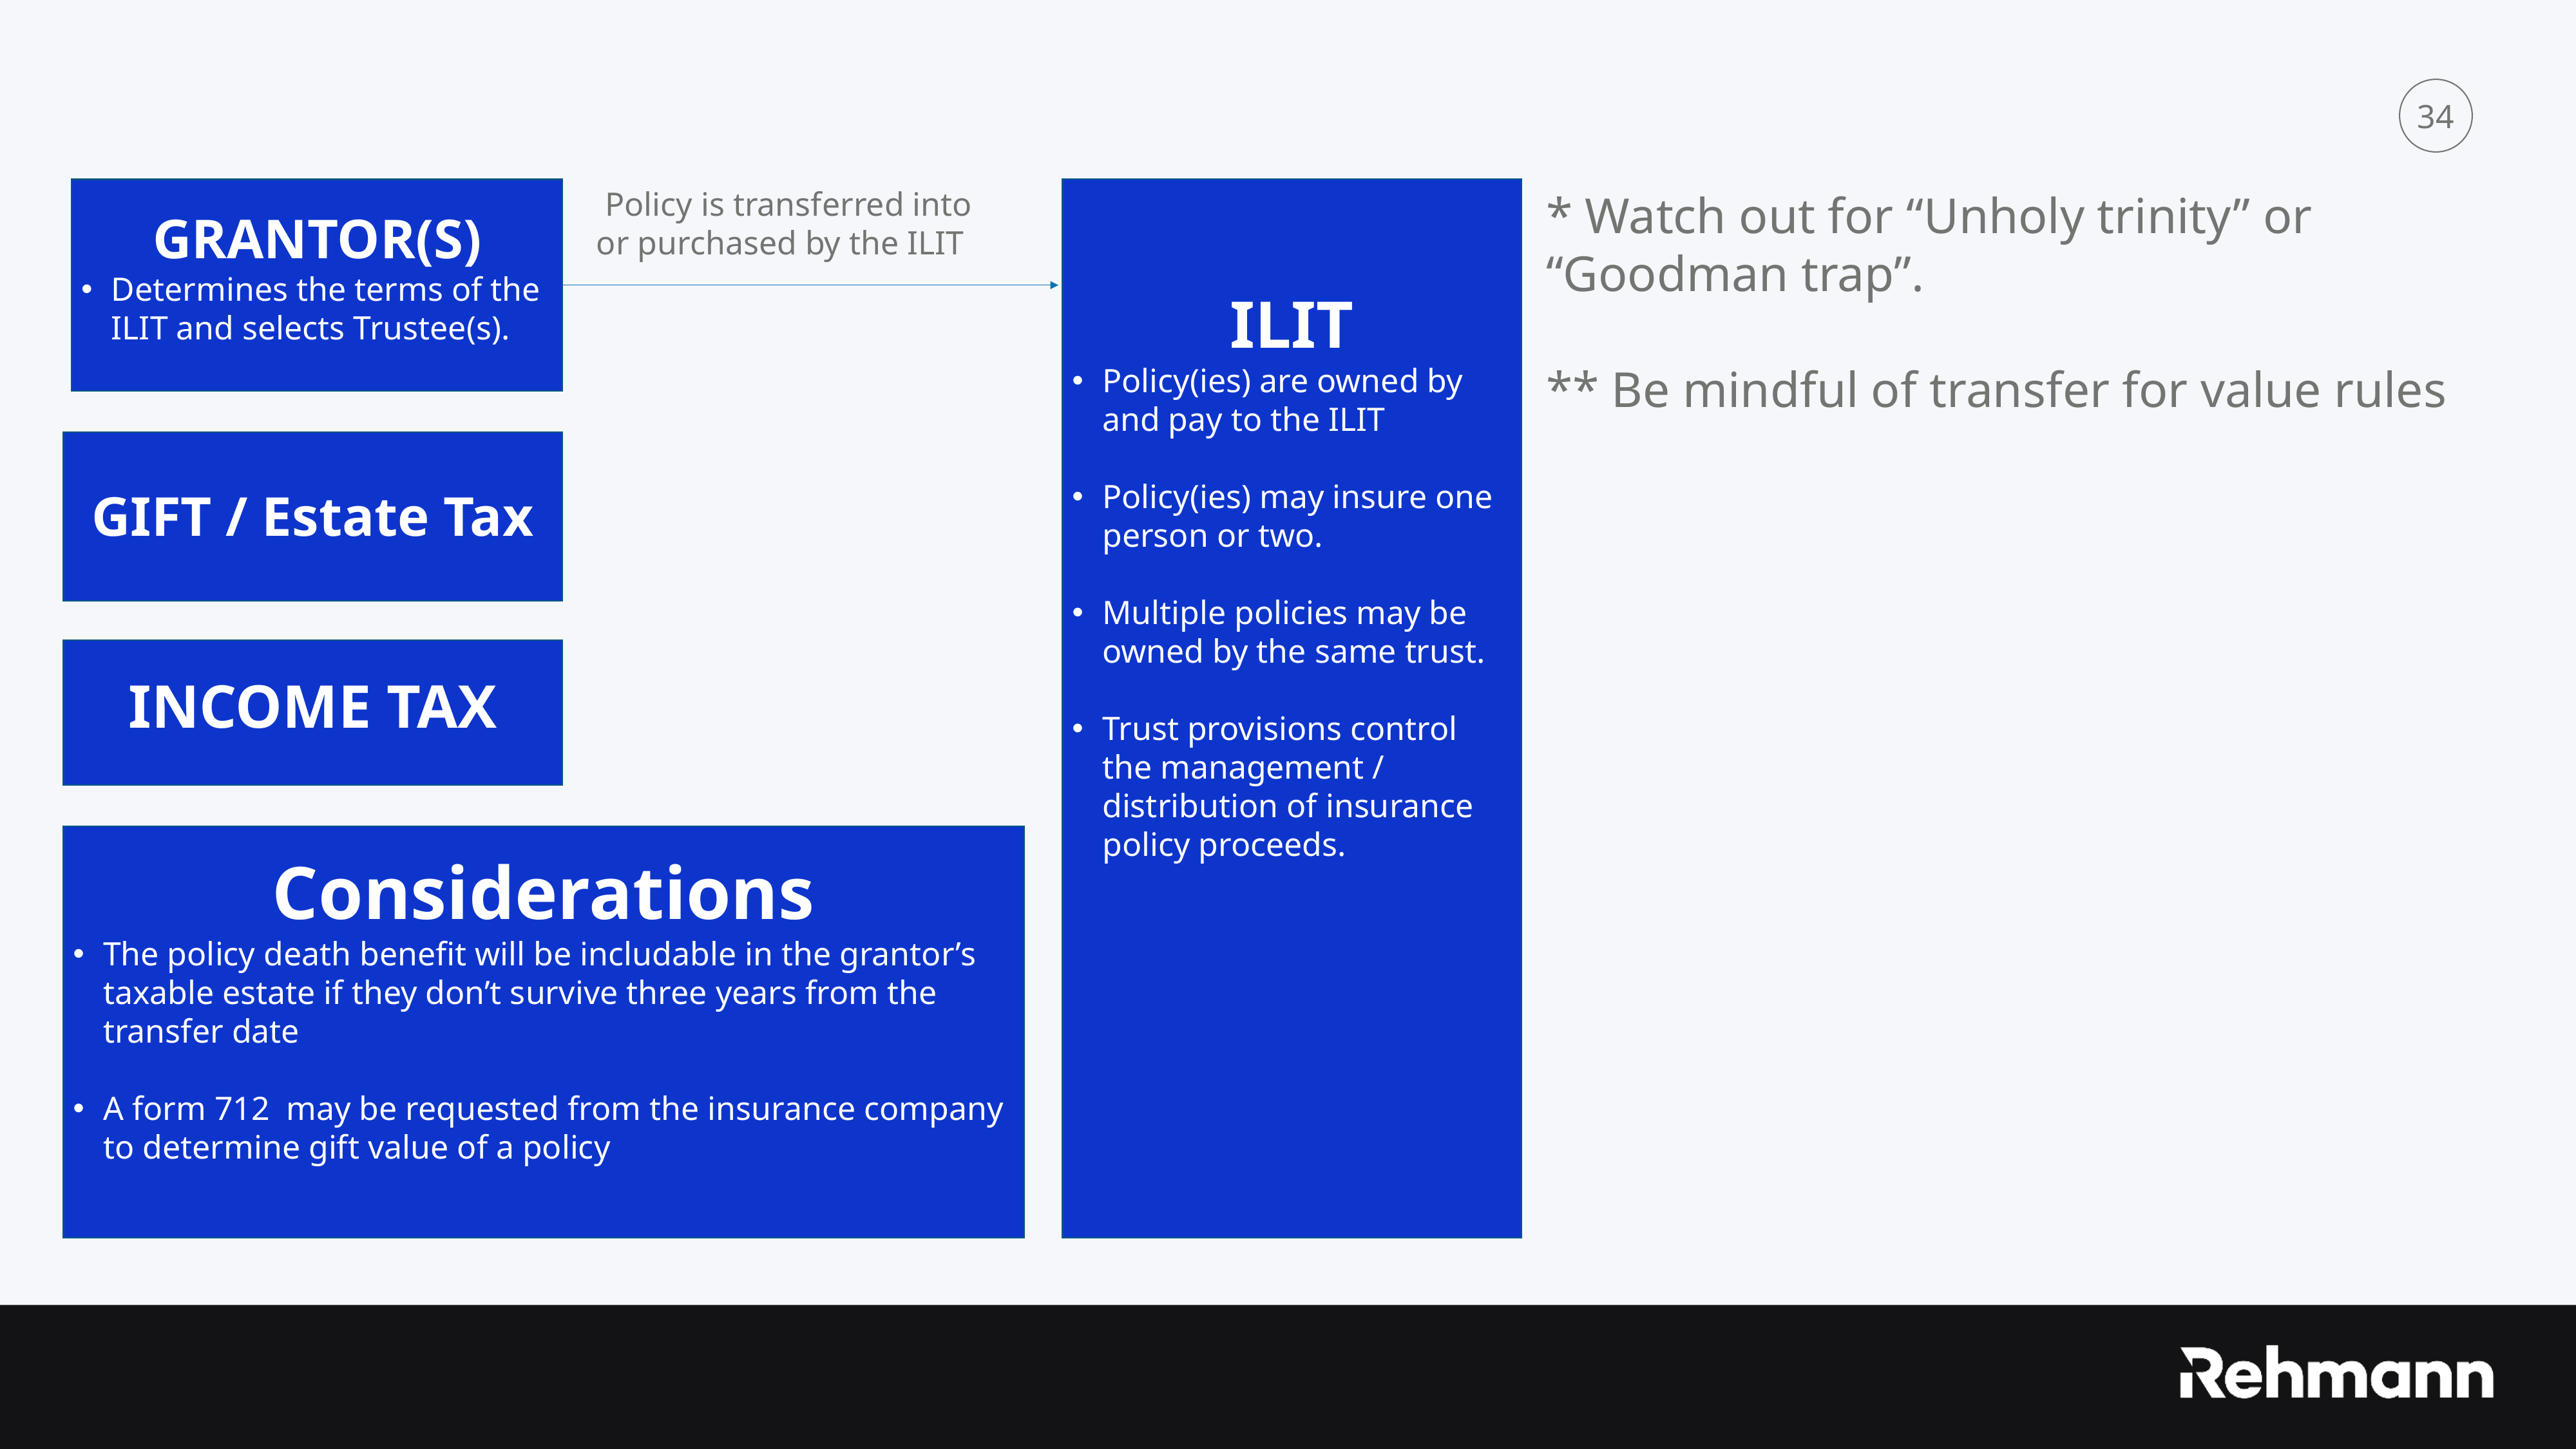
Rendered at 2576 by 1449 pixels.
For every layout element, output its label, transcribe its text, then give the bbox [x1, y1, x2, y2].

text_box GIFT / Estate Tax [62, 431, 563, 601]
text_box Policy is transferred into or purchased by the ILIT [580, 178, 997, 266]
text_box * Watch out for “Unholy trinity” or “Goodman trap”. ** Be mindful of transfer for value rules [1536, 122, 2519, 596]
text_box ILIT Policy(ies) are owned by and pay to the ILIT Policy(ies) may insure one person or two. Multiple policies may be owned by the same trust. Trust provisions control the management / distribution of insurance policy proceeds. [1062, 178, 1522, 1238]
picture [2161, 1312, 2514, 1449]
text_box GRANTOR(S) Determines the terms of the ILIT and selects Trustee(s). [71, 178, 563, 392]
text_box Considerations The policy death benefit will be includable in the grantor’s taxable estate if they don’t survive three years from the transfer date A form 712 may be requested from the insurance company to determine gift value of a policy [62, 826, 1025, 1238]
text_box INCOME TAX [62, 639, 563, 786]
